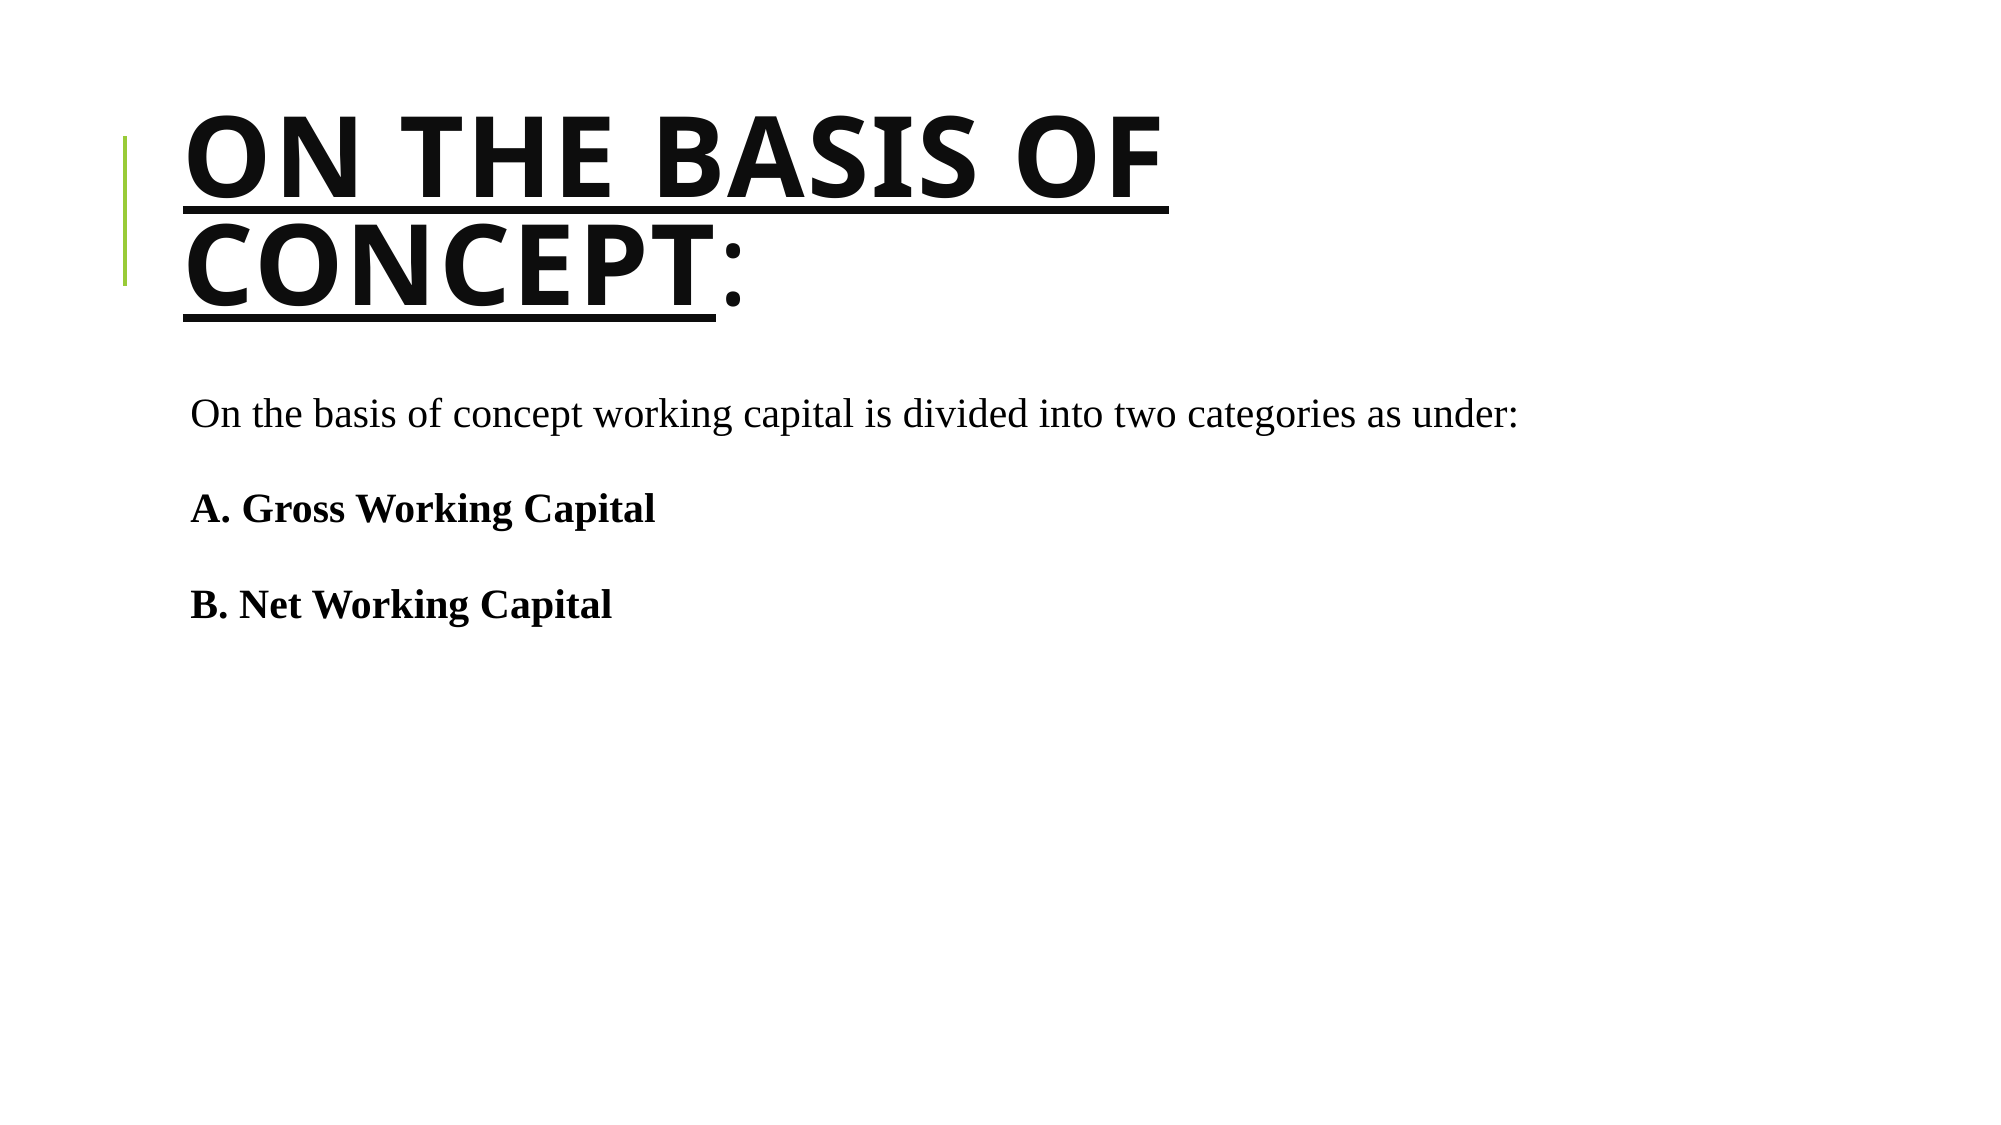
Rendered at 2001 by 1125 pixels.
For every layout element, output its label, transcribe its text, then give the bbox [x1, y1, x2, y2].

list On the basis of concept working capital is divided into two categories as under: A. Gross Working Capital B. Net Working Capital [168, 375, 1763, 1035]
title On the basis of concept: [168, 96, 1763, 342]
